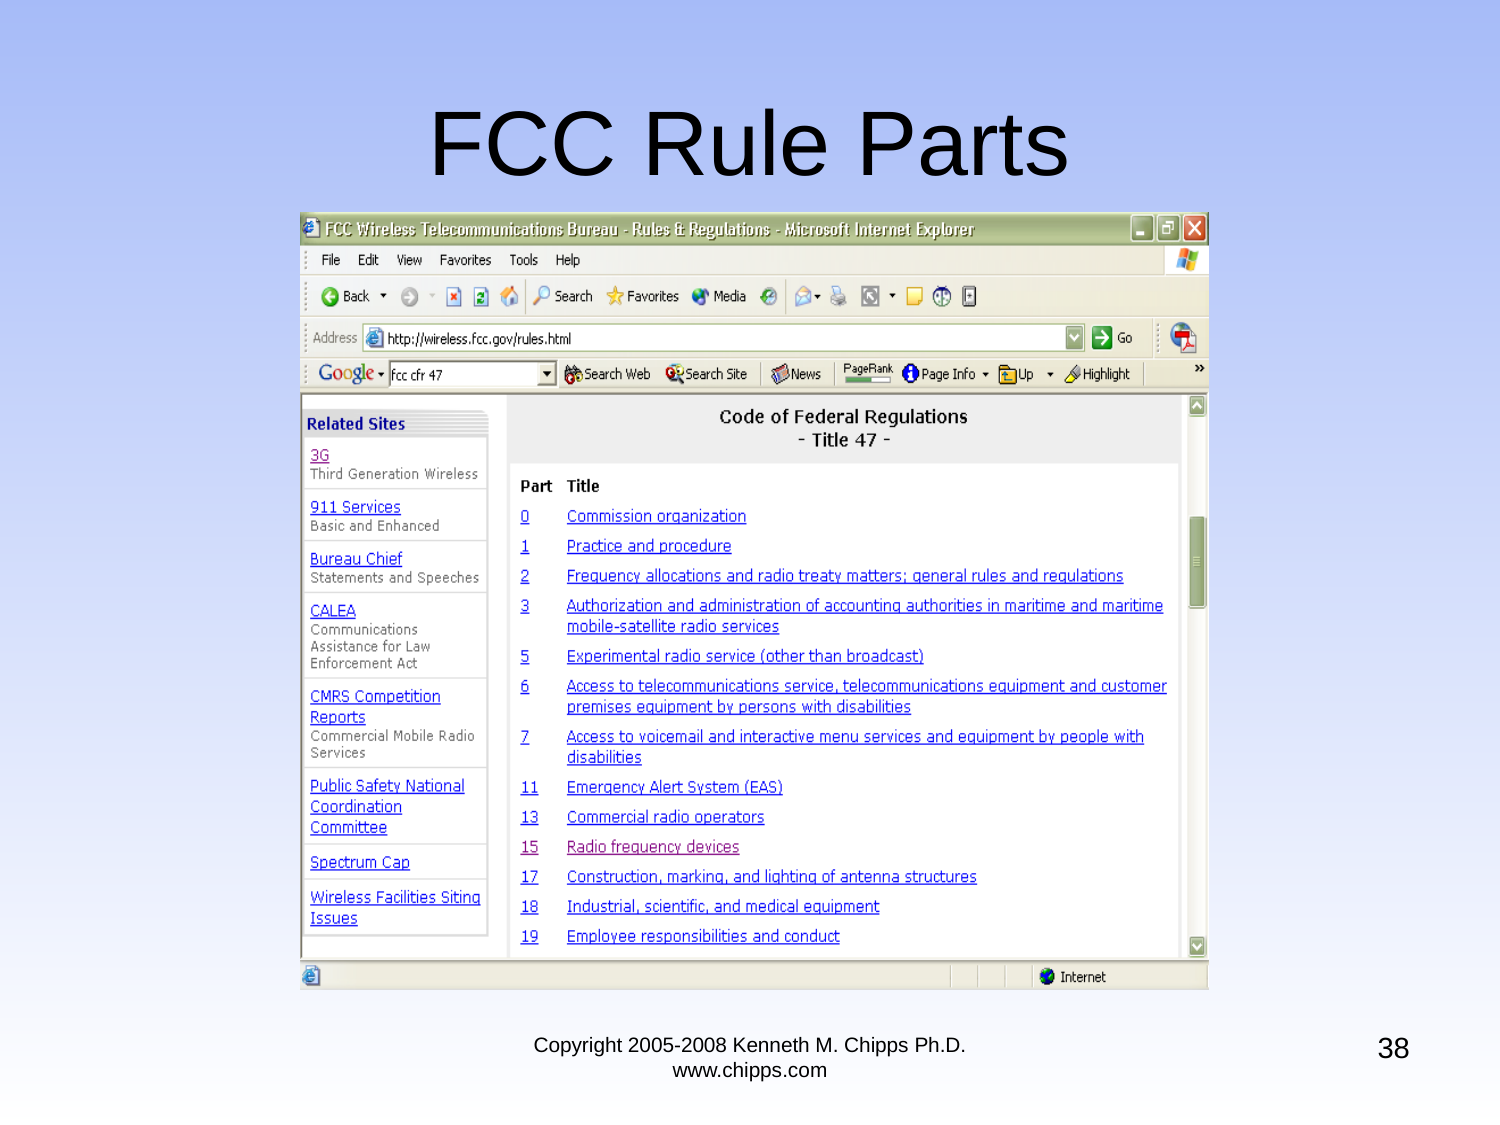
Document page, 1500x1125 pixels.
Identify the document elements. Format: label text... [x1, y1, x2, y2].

title FCC Rule Parts [75, 45, 1425, 233]
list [299, 212, 1209, 990]
slide_number 38 [1074, 1021, 1426, 1101]
footer Copyright 2005-2008 Kenneth M. Chipps Ph.D. www.chipps.com [449, 1024, 1051, 1103]
